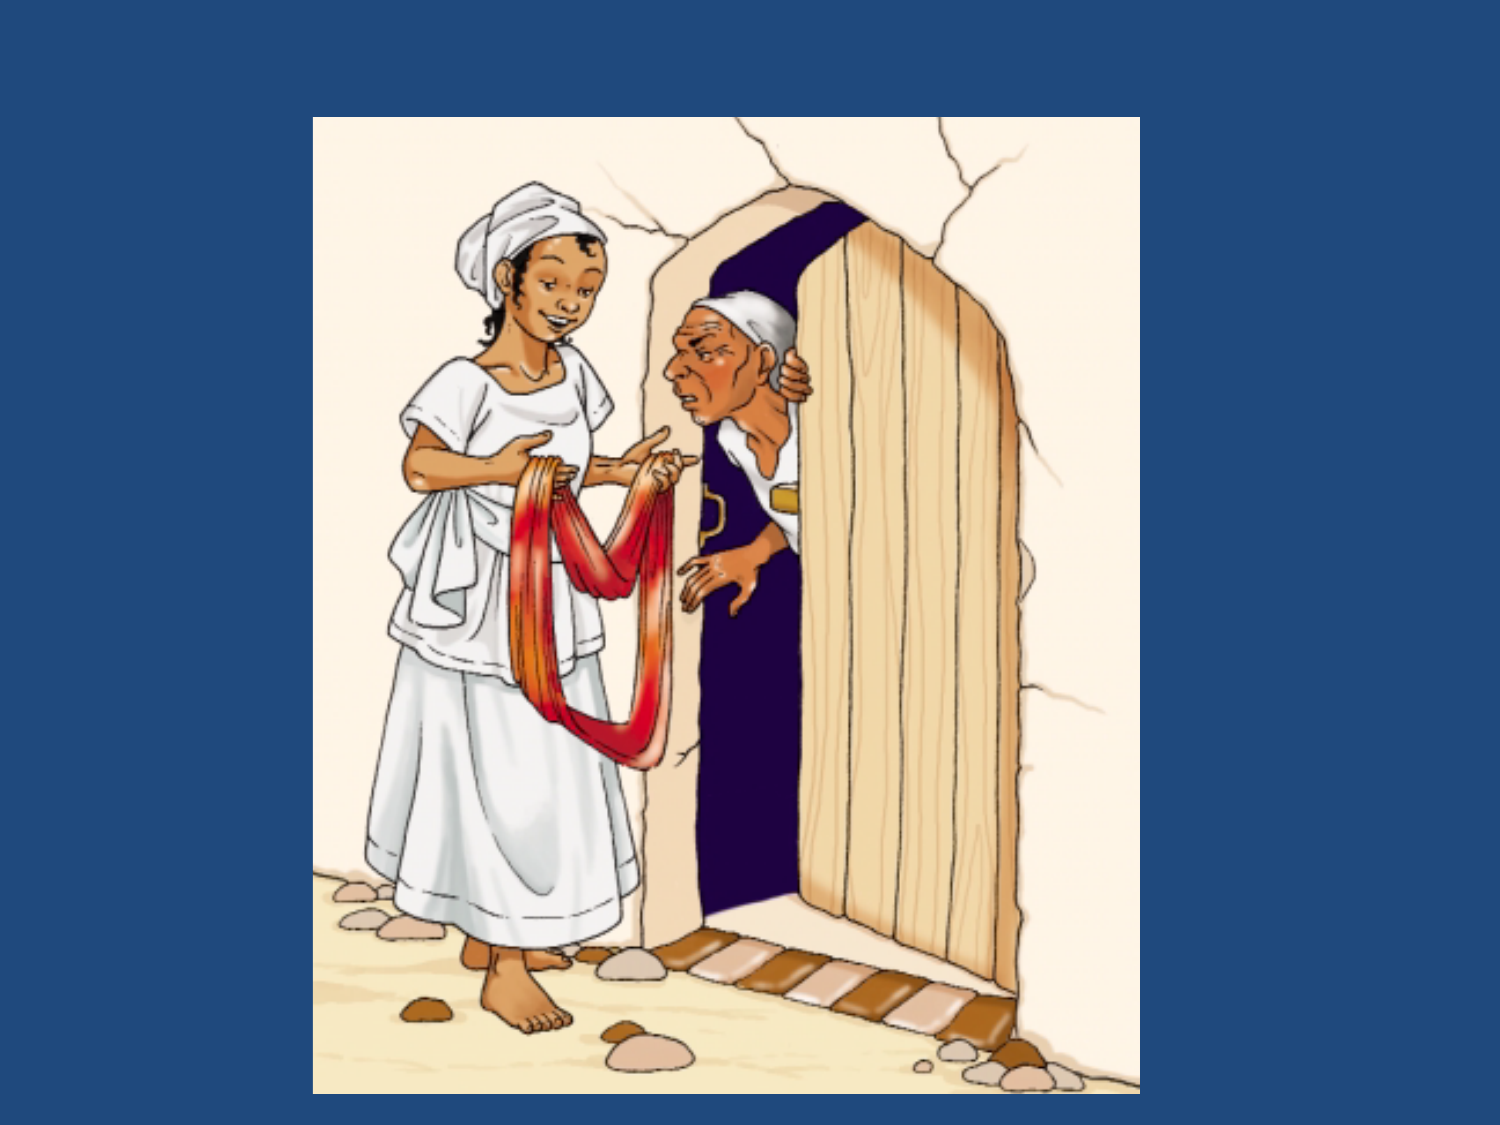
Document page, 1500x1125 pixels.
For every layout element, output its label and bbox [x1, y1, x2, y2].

list [312, 117, 1140, 1095]
